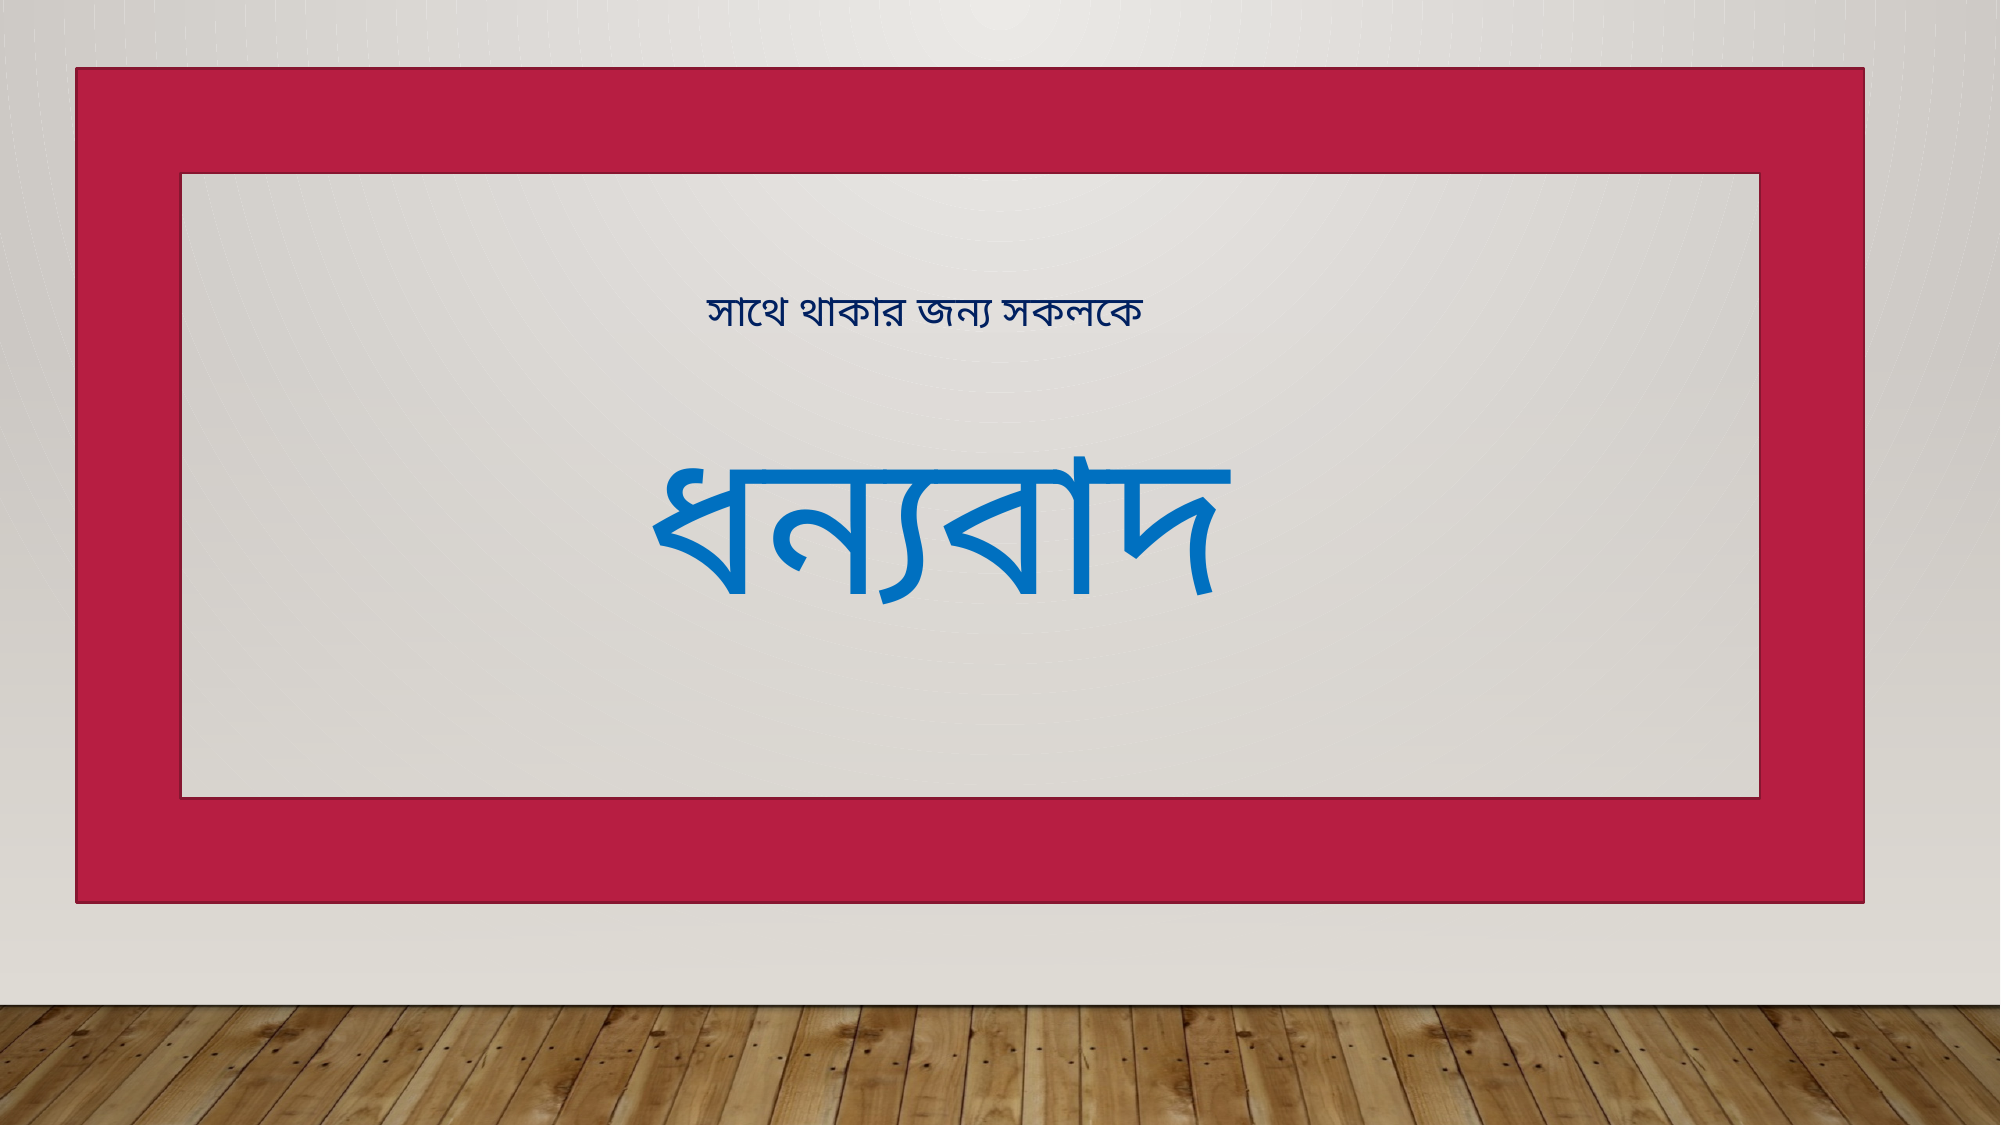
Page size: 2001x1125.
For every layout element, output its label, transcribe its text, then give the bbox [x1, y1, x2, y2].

picture [0, 1005, 2000, 1125]
text_box সাথে থাকার জন্য সকলকে [692, 276, 1170, 342]
text_box ধন্যবাদ [630, 387, 1297, 643]
text_box [75, 67, 1865, 904]
